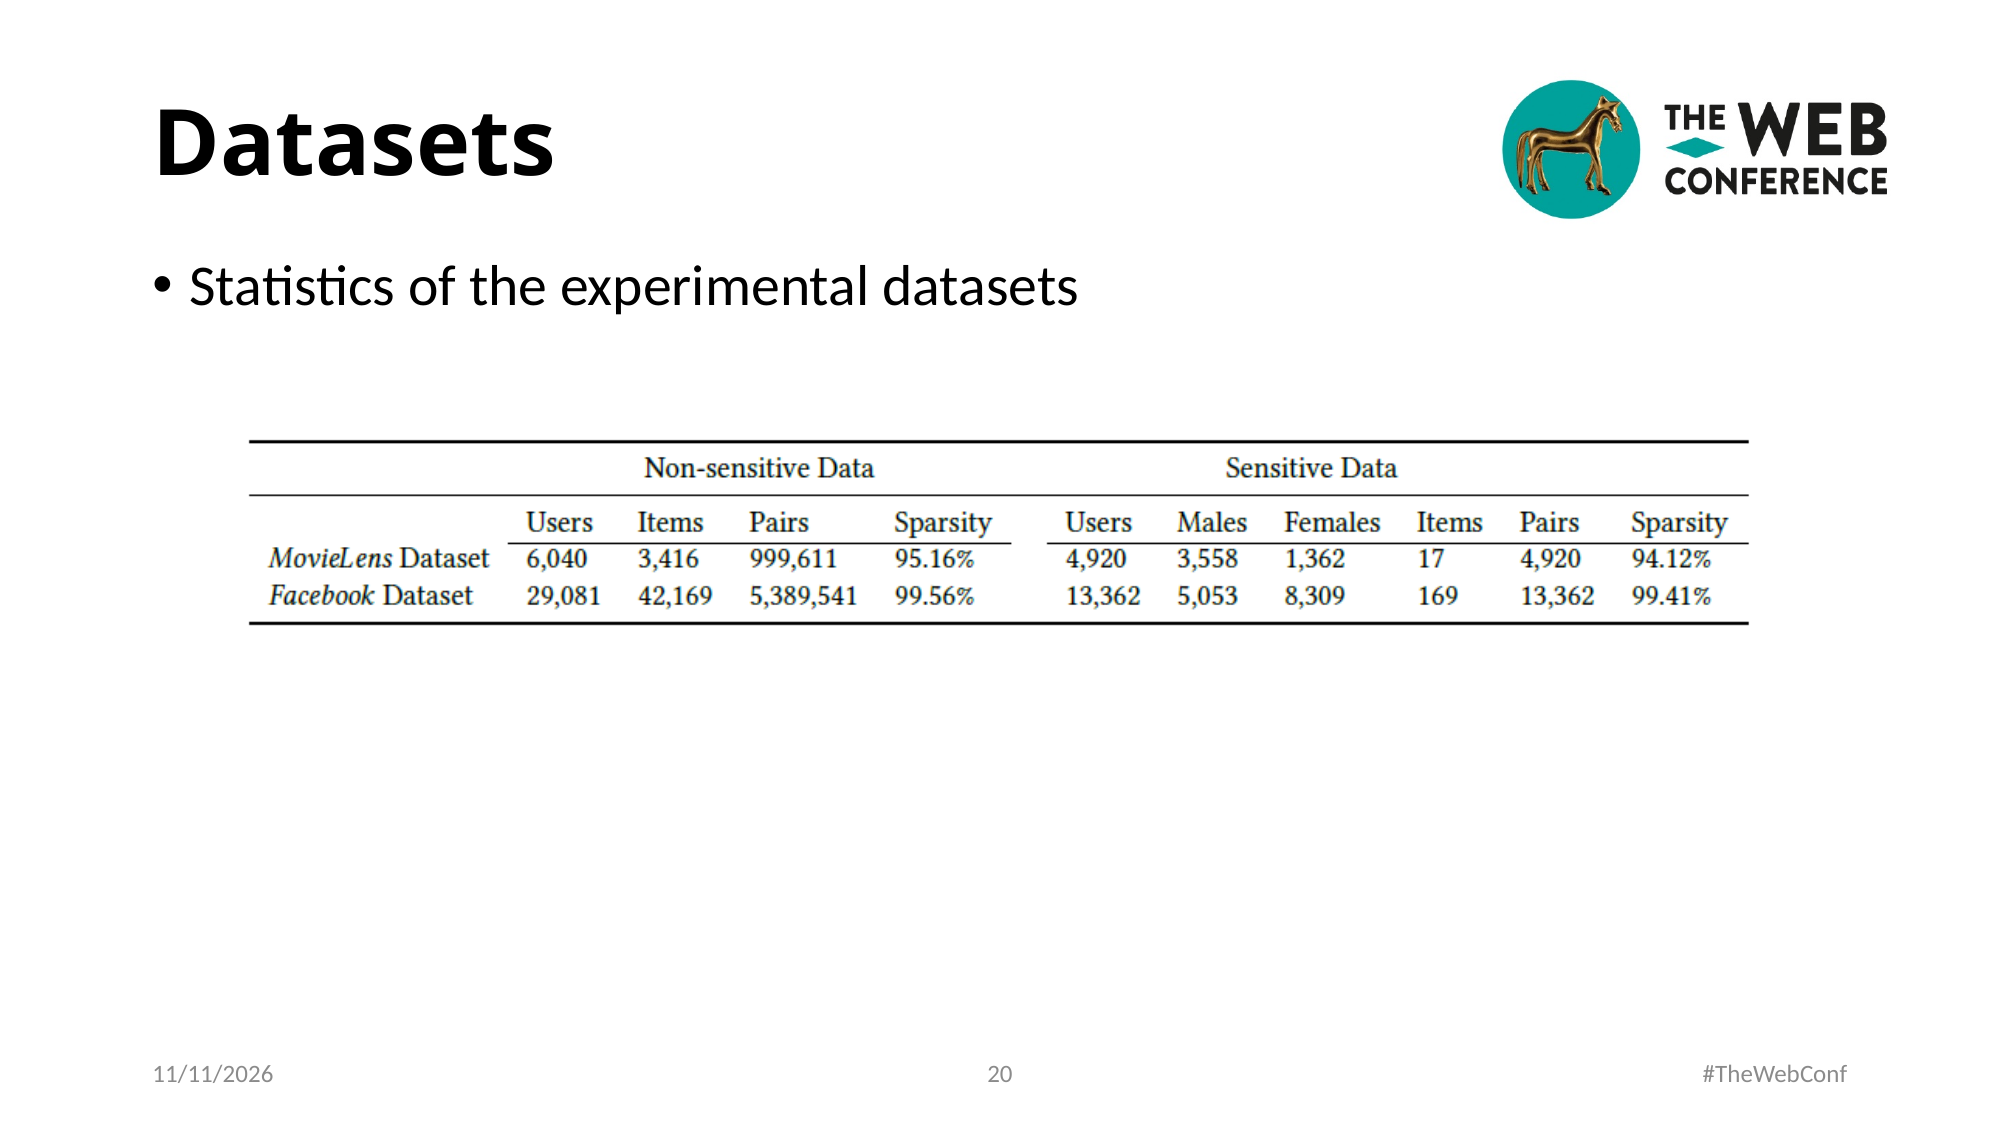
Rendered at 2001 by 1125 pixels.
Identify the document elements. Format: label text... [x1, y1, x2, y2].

title Datasets [137, 73, 1863, 219]
picture [1477, 59, 1930, 240]
picture [237, 428, 1763, 633]
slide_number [137, 1042, 588, 1103]
list Statistics of the experimental datasets [137, 248, 1863, 326]
slide_number #TheWebConf [1412, 1042, 1863, 1103]
footer 20 [662, 1042, 1338, 1103]
